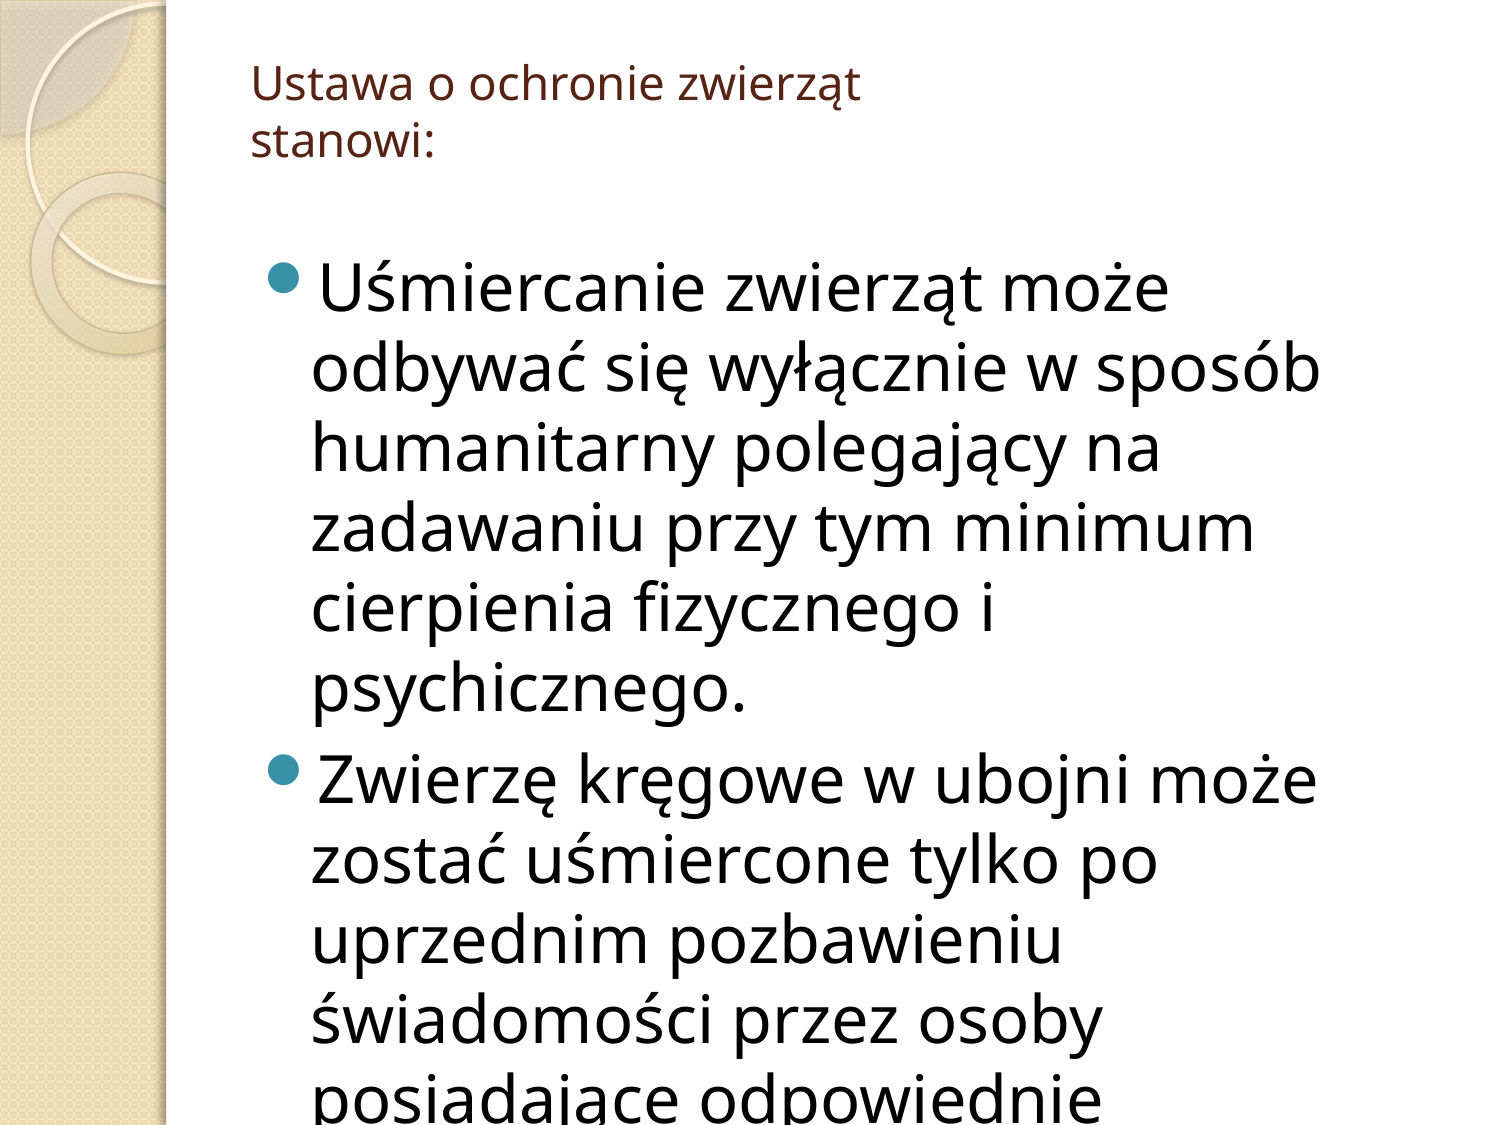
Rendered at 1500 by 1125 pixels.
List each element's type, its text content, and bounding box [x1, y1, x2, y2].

list Uśmiercanie zwierząt może odbywać się wyłącznie w sposób humanitarny polegający na zadawaniu przy tym minimum cierpienia fizycznego i psychicznego. Zwierzę kręgowe w ubojni może zostać uśmiercone tylko po uprzednim pozbawieniu świadomości przez osoby posiadające odpowiednie kwalifikacje. [235, 237, 1466, 1025]
title Ustawa o ochronie zwierząt stanowi: [235, 45, 1466, 233]
